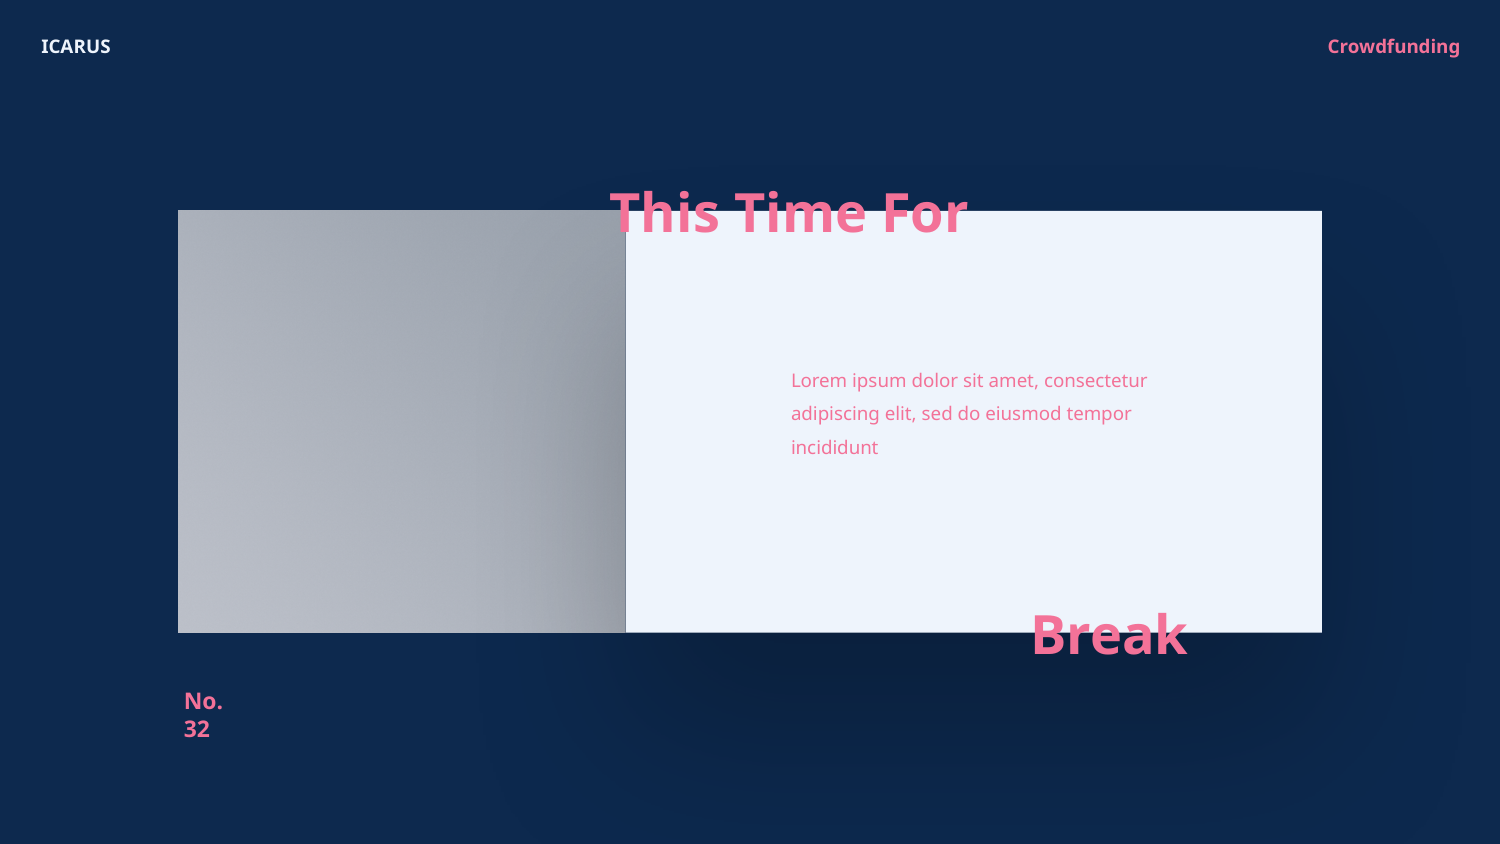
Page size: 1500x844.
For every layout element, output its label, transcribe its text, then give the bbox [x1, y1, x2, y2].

text_box Break [1024, 597, 1285, 669]
text_box Crowdfunding [1322, 32, 1490, 61]
text_box [625, 210, 1322, 633]
text_box This Time For [604, 175, 1080, 247]
text_box No. 32 [178, 684, 321, 745]
text_box ICARUS [35, 32, 178, 61]
picture [178, 210, 625, 633]
text_box Lorem ipsum dolor sit amet, consectetur adipiscing elit, sed do eiusmod tempor incididunt [785, 354, 1176, 462]
